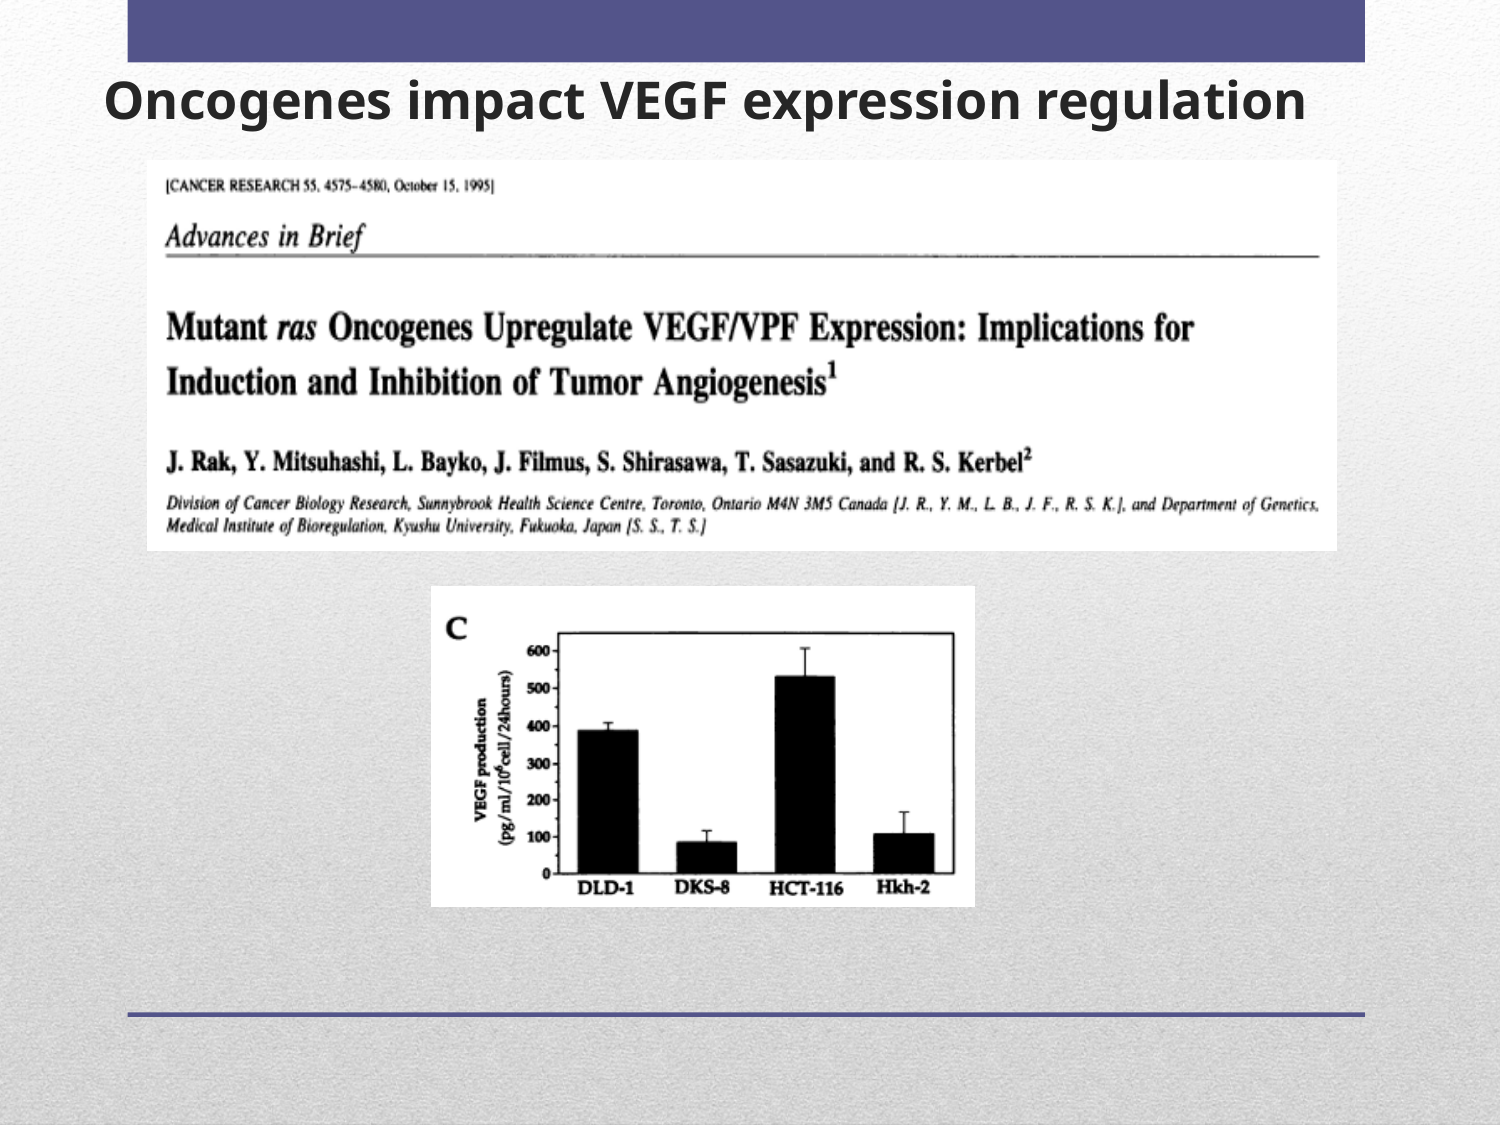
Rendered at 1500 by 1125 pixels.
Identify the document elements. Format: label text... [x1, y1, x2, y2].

picture [430, 585, 976, 908]
title Oncogenes impact VEGF expression regulation [88, 59, 1439, 138]
picture [146, 160, 1337, 552]
